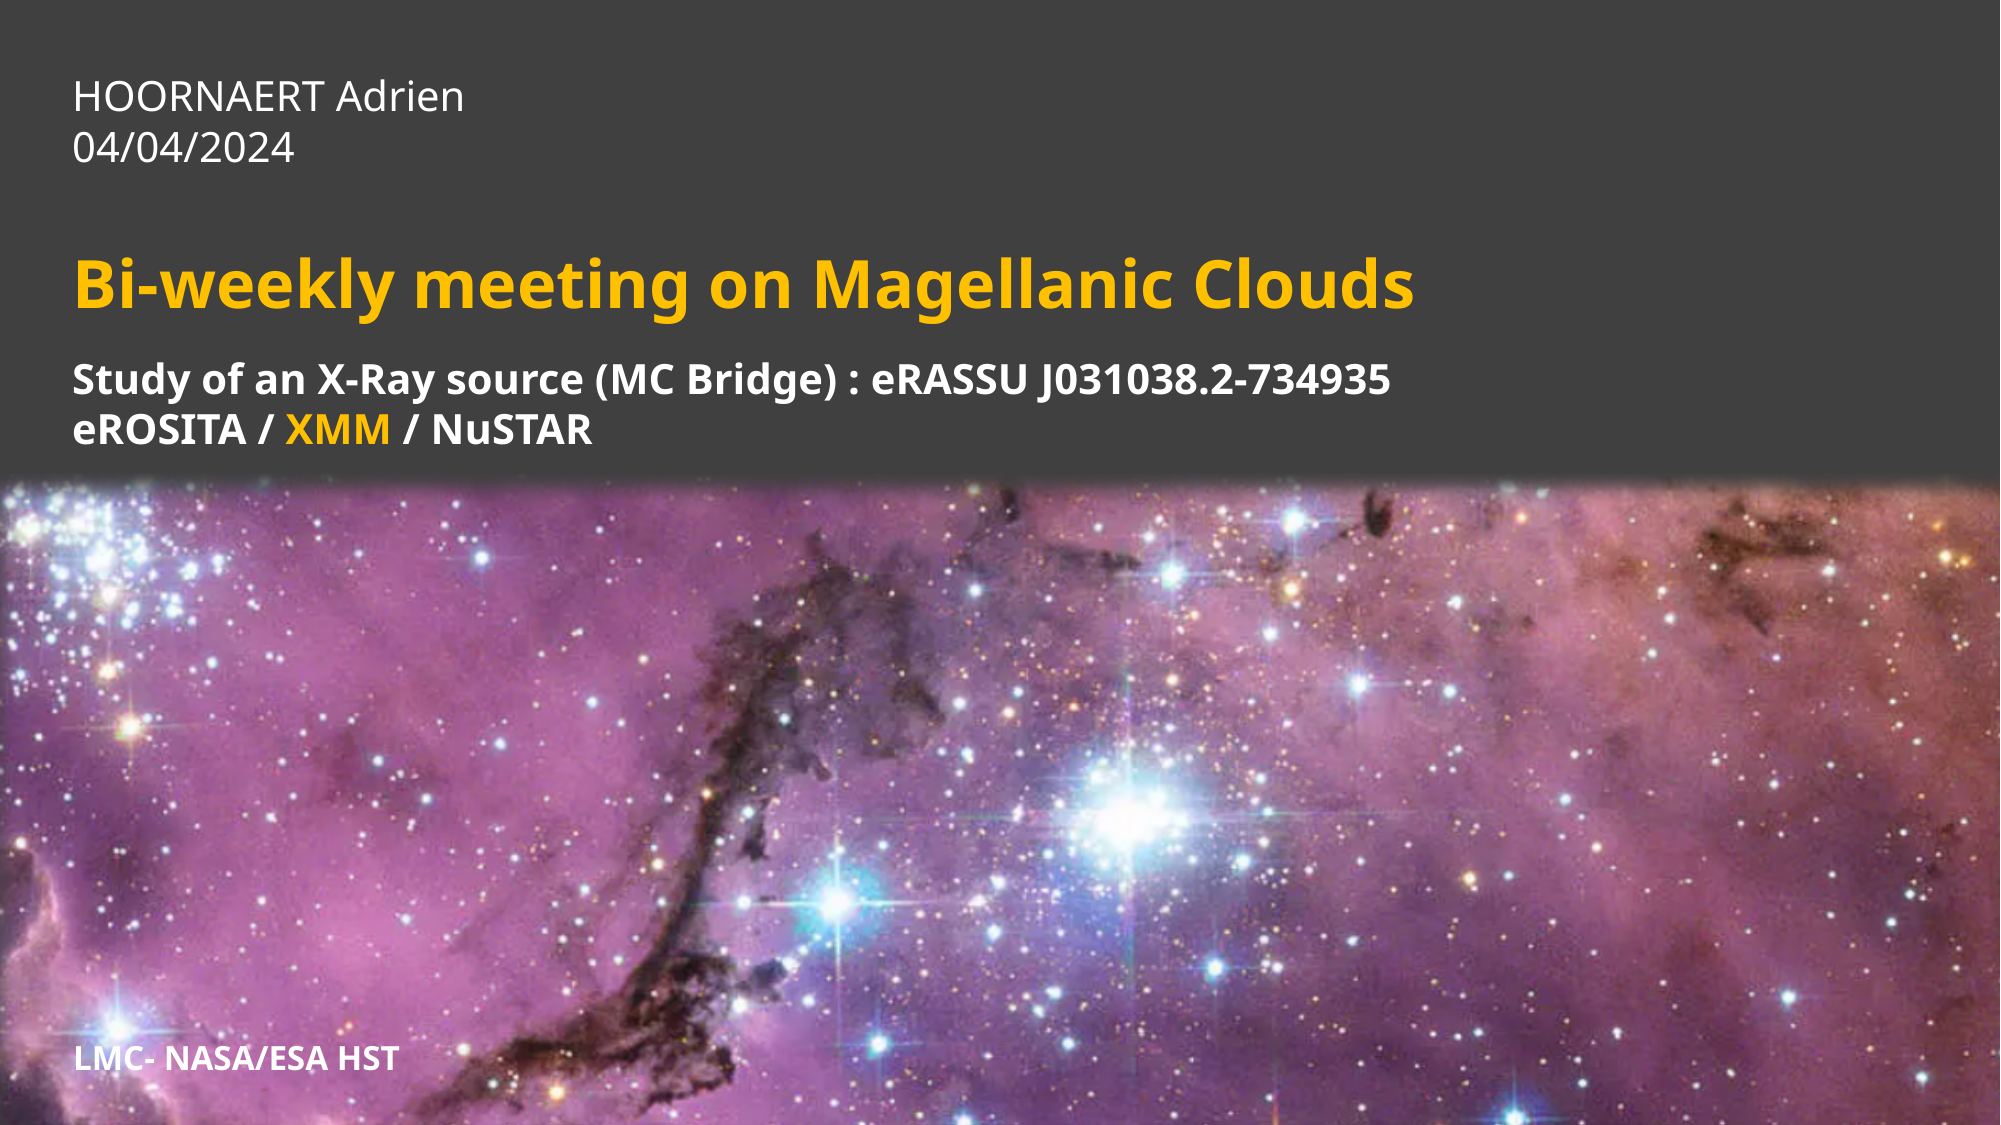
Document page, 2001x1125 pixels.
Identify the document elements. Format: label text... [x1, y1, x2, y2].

text_box Study of an X-Ray source (MC Bridge) : eRASSU J031038.2-734935 eROSITA / XMM / NuSTAR [57, 345, 1541, 473]
text_box Bi-weekly meeting on Magellanic Clouds [57, 234, 1767, 330]
picture [0, 473, 2000, 1125]
text_box HOORNAERT Adrien 04/04/2024 [57, 62, 819, 178]
